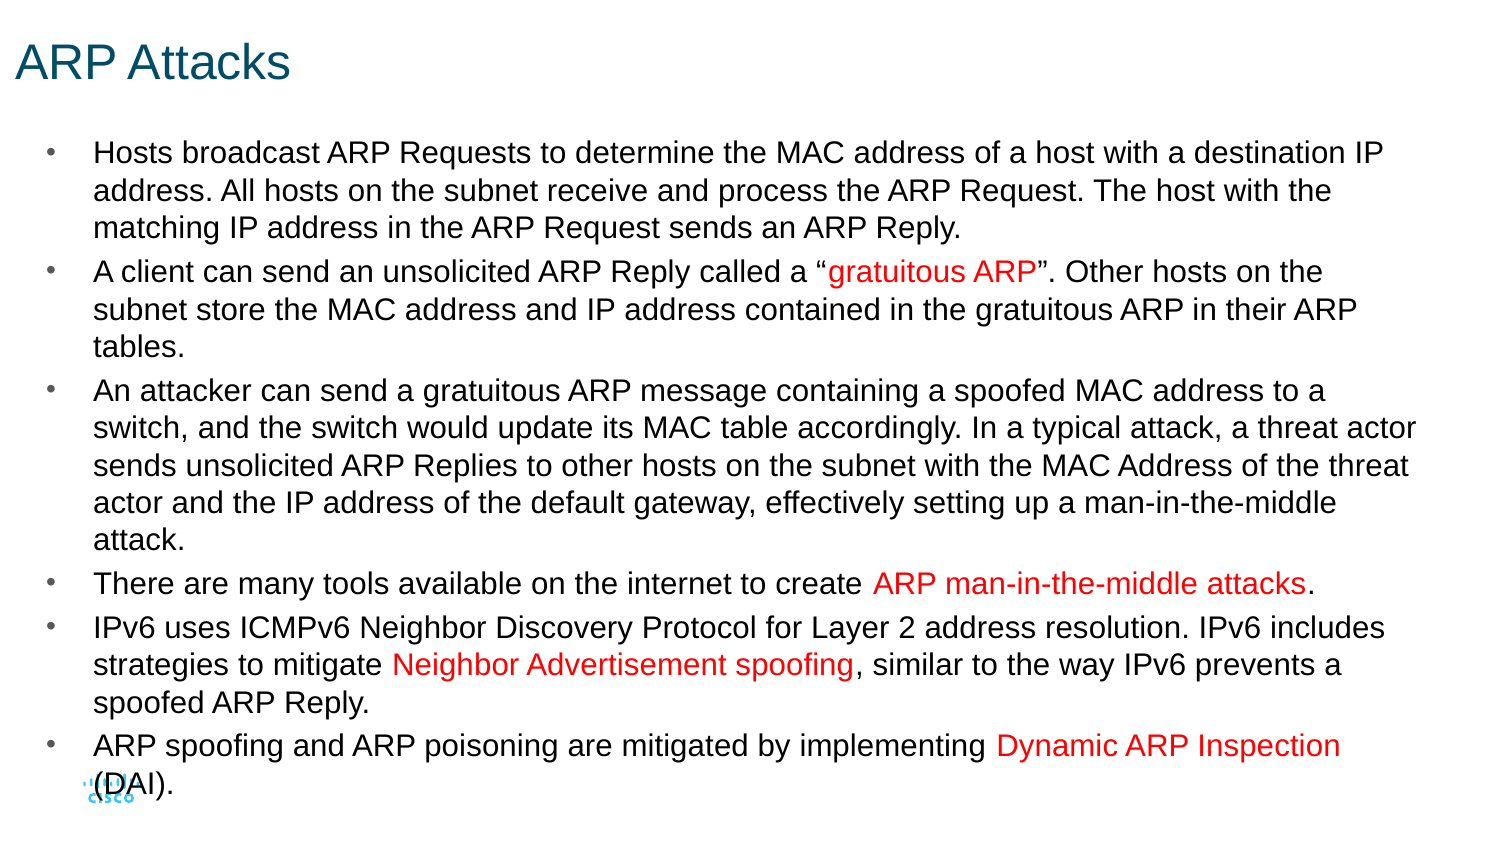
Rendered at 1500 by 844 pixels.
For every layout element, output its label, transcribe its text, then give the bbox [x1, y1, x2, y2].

list Hosts broadcast ARP Requests to determine the MAC address of a host with a destination IP address. All hosts on the subnet receive and process the ARP Request. The host with the matching IP address in the ARP Request sends an ARP Reply. A client can send an unsolicited ARP Reply called a “gratuitous ARP”. Other hosts on the subnet store the MAC address and IP address contained in the gratuitous ARP in their ARP tables. An attacker can send a gratuitous ARP message containing a spoofed MAC address to a switch, and the switch would update its MAC table accordingly. In a typical attack, a threat actor sends unsolicited ARP Replies to other hosts on the subnet with the MAC Address of the threat actor and the IP address of the default gateway, effectively setting up a man-in-the-middle attack. There are many tools available on the internet to create ARP man-in-the-middle attacks. IPv6 uses ICMPv6 Neighbor Discovery Protocol for Layer 2 address resolution. IPv6 includes strategies to mitigate Neighbor Advertisement spoofing, similar to the way IPv6 prevents a spoofed ARP Reply. ARP spoofing and ARP poisoning are mitigated by implementing Dynamic ARP Inspection (DAI). [31, 125, 1437, 726]
title ARP Attacks [0, 5, 1369, 126]
